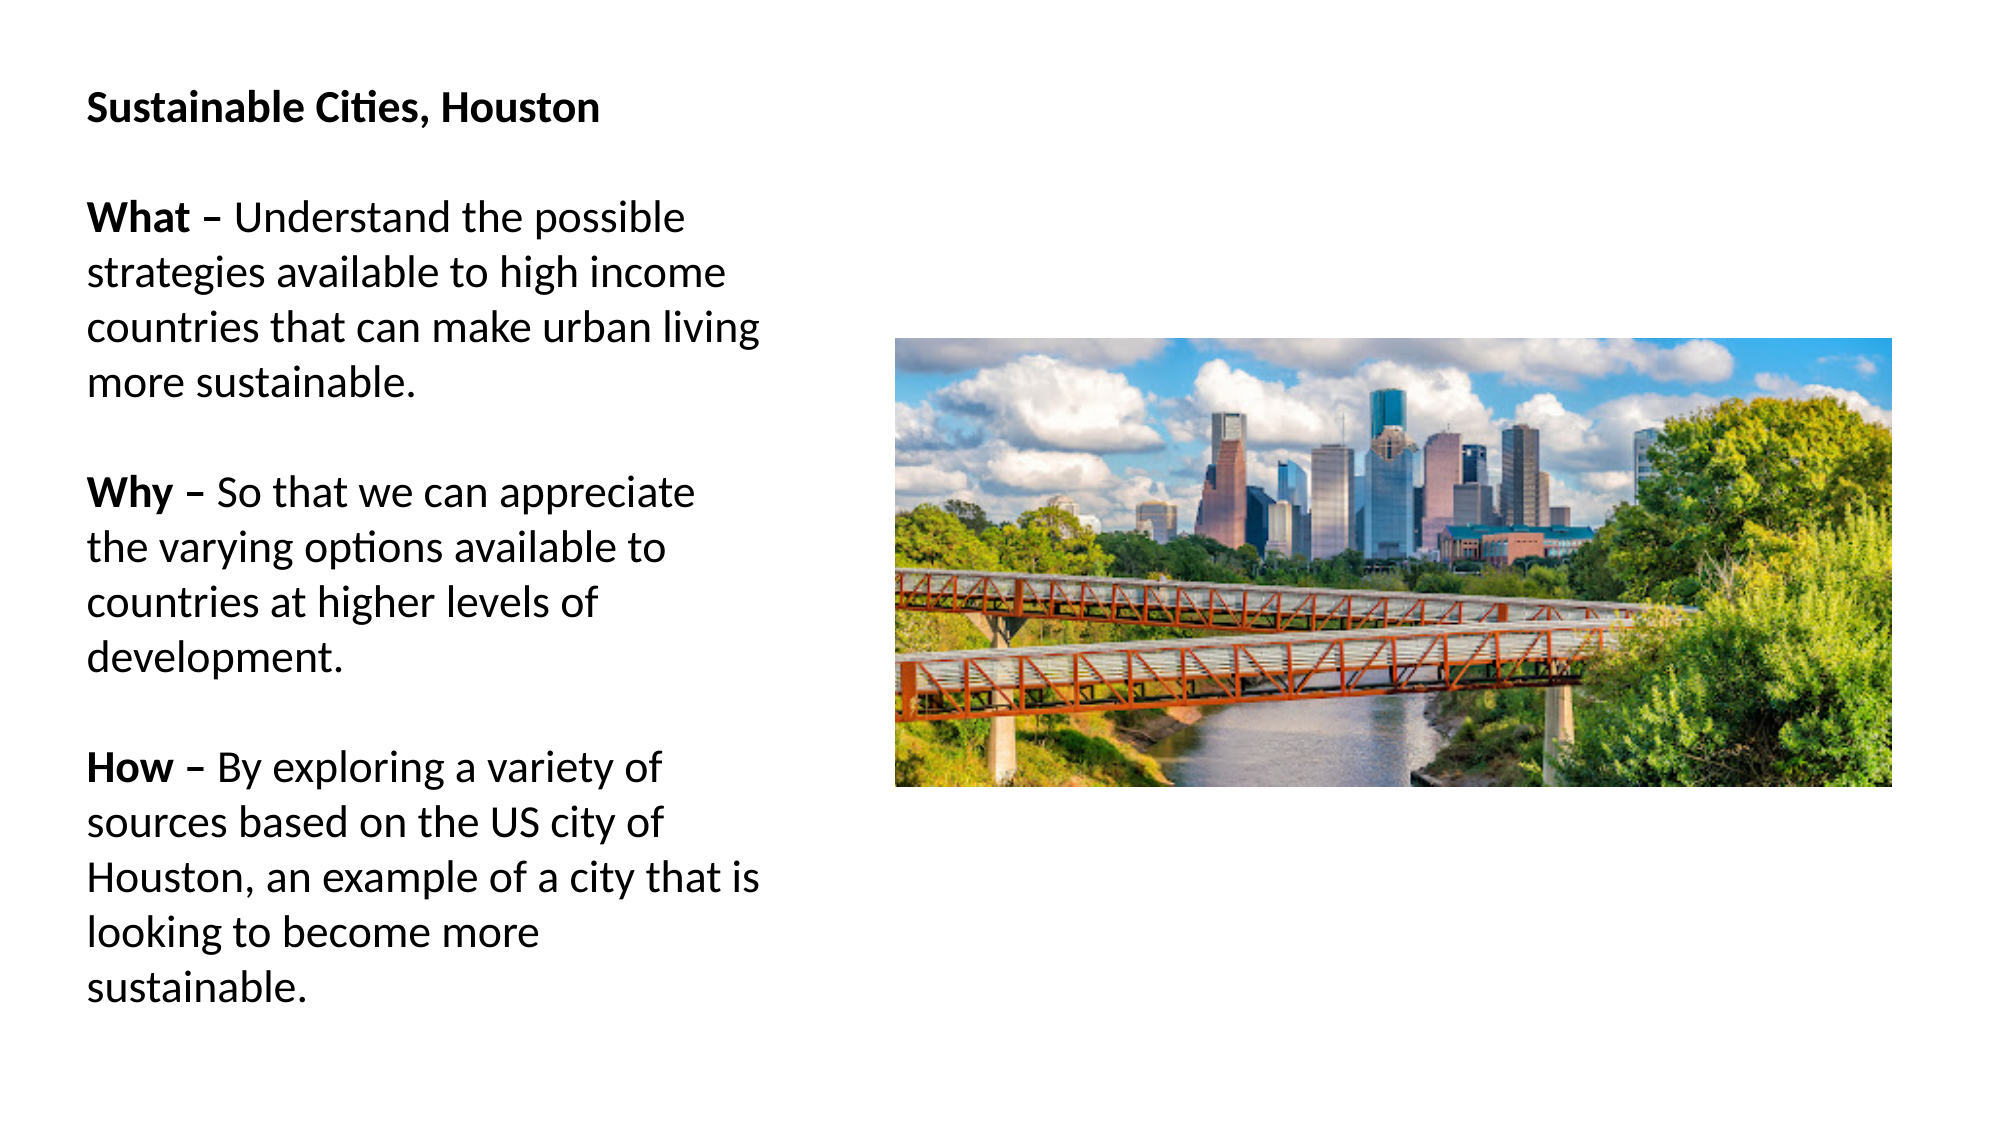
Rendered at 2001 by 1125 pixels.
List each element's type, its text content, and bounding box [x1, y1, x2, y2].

picture [895, 338, 1892, 787]
text_box Sustainable Cities, Houston What – Understand the possible strategies available to high income countries that can make urban living more sustainable. Why – So that we can appreciate the varying options available to countries at higher levels of development. How – By exploring a variety of sources based on the US city of Houston, an example of a city that is looking to become more sustainable. [71, 69, 778, 1019]
